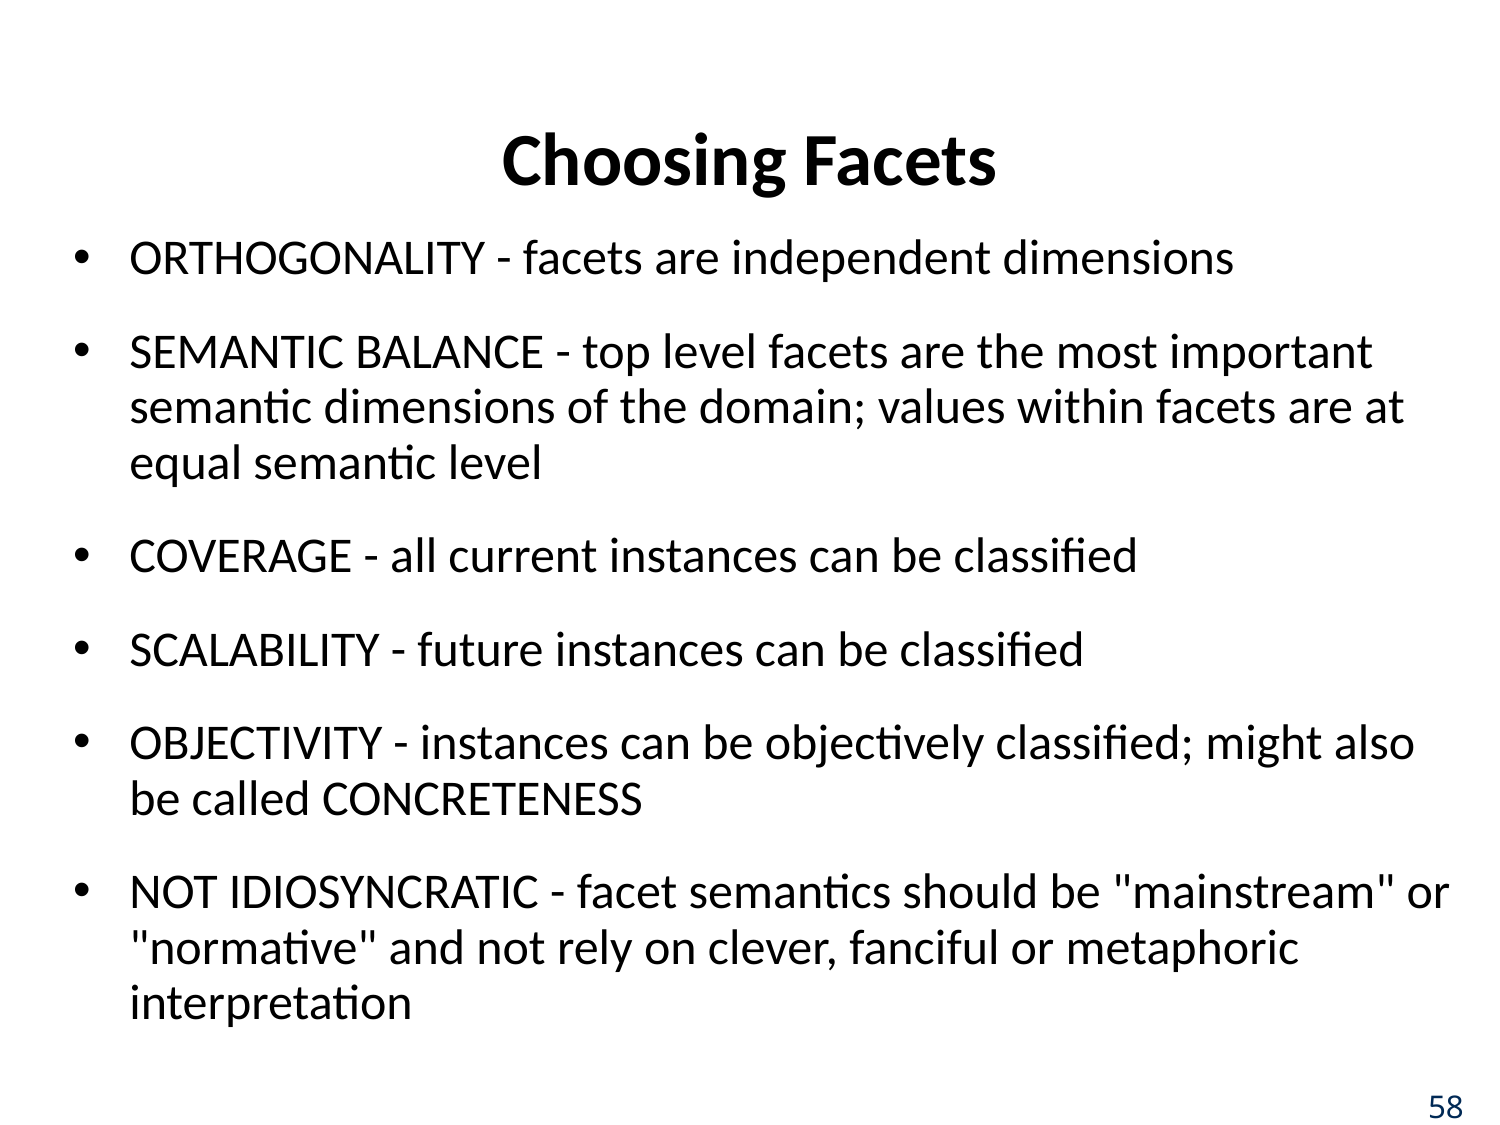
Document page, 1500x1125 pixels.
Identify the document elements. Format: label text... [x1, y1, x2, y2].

title Choosing Facets [75, 62, 1425, 224]
text_box 58 [1438, 1081, 1454, 1119]
text_box ORTHOGONALITY - facets are independent dimensions SEMANTIC BALANCE - top level facets are the most important semantic dimensions of the domain; values within facets are at equal semantic level COVERAGE - all current instances can be classified SCALABILITY - future instances can be classified OBJECTIVITY - instances can be objectively classified; might also be called CONCRETENESS NOT IDIOSYNCRATIC - facet semantics should be "mainstream" or "normative" and not rely on clever, fanciful or metaphoric interpretation [62, 224, 1463, 1037]
